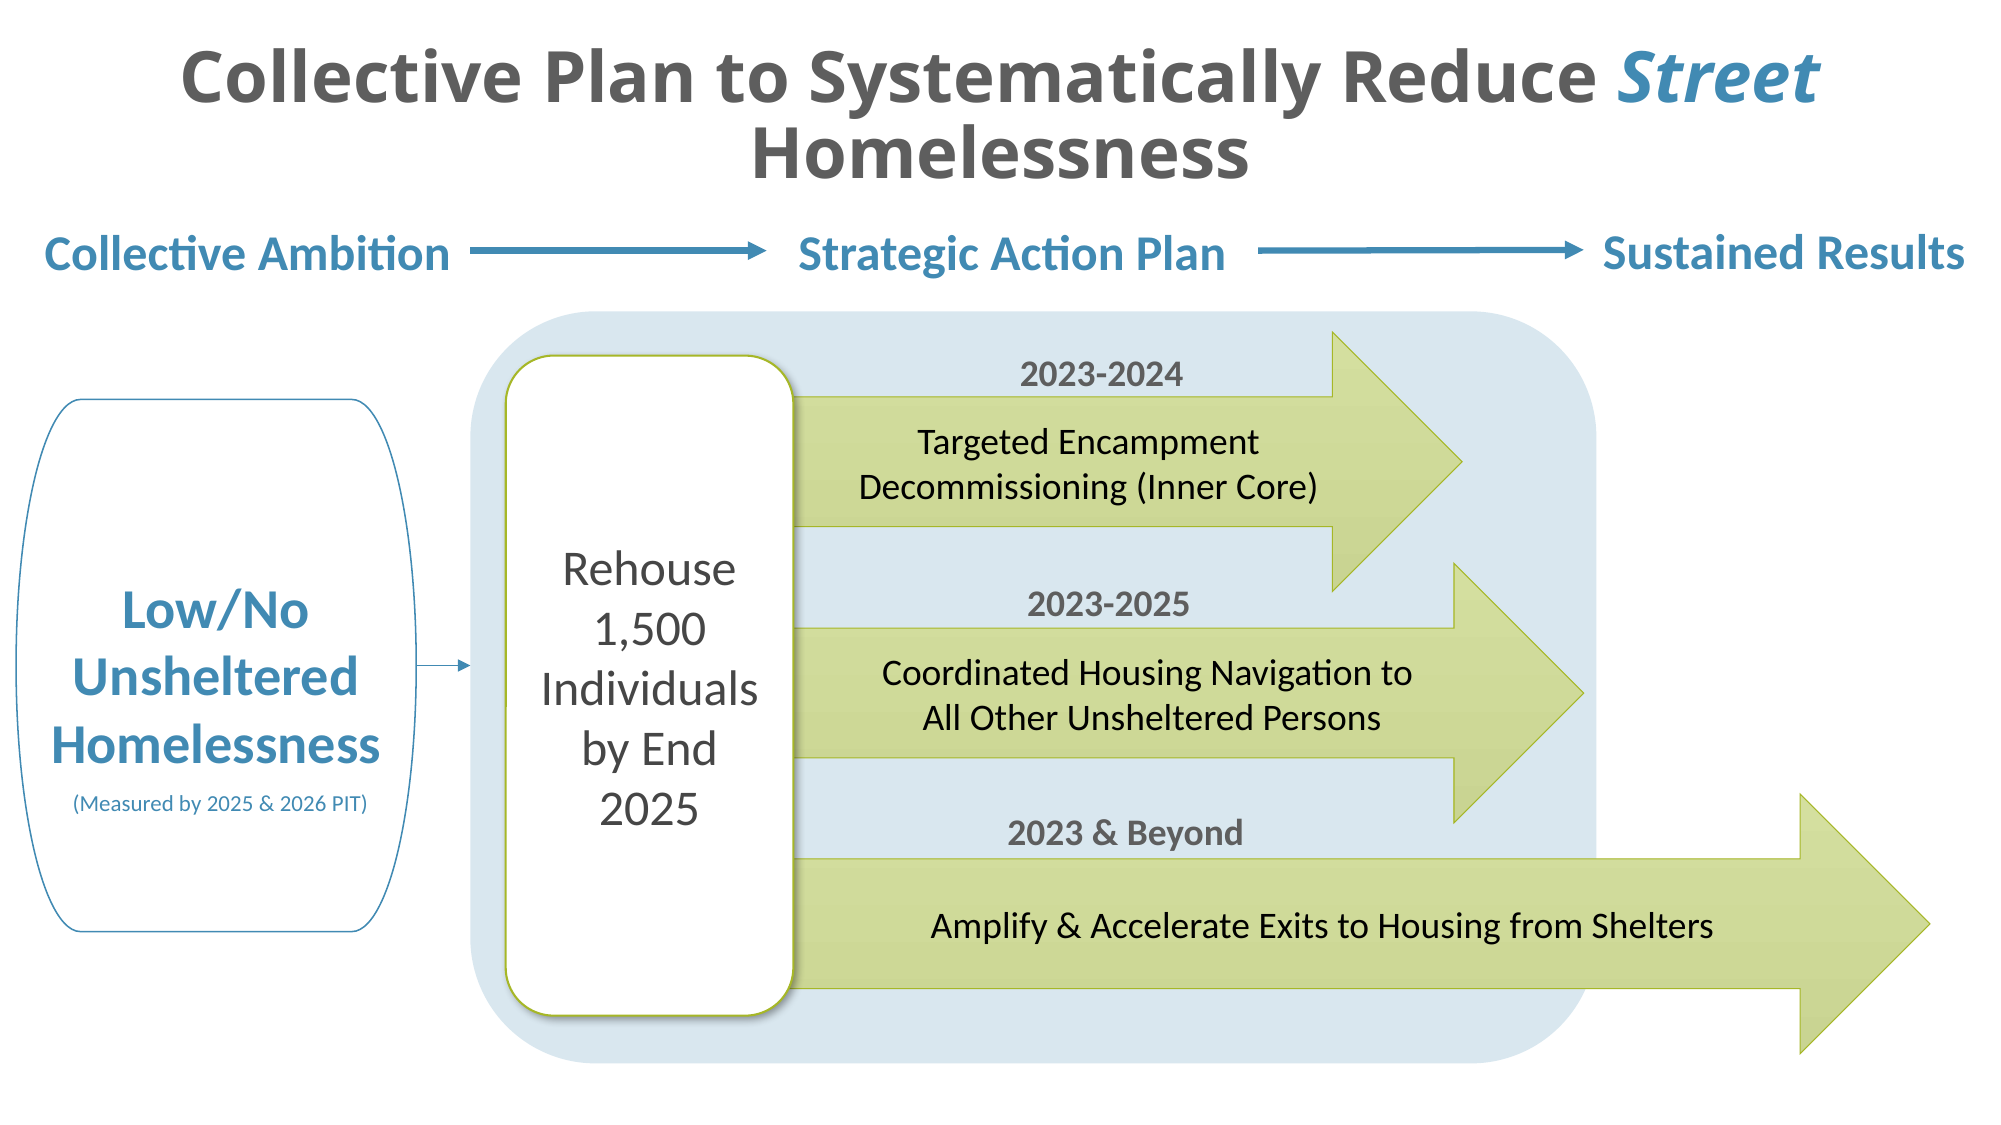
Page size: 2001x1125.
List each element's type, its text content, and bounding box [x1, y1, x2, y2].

text_box Strategic Action Plan [766, 213, 1259, 288]
text_box Rehouse 1,500 Individuals by End 2025 [504, 354, 795, 1017]
text_box Collective Ambition [24, 213, 471, 288]
text_box Targeted Encampment Decommissioning (Inner Core) [802, 330, 1463, 593]
text_box 2023-2024 [1005, 341, 1210, 402]
text_box 2023-2025 [1012, 571, 1217, 632]
text_box 2023 & Beyond [992, 801, 1282, 861]
text_box [470, 311, 1597, 1064]
text_box Low/No Unsheltered Homelessness (Measured by 2025 & 2026 PIT) [16, 399, 417, 932]
text_box Sustained Results [1583, 212, 1985, 288]
title Collective Plan to Systematically Reduce Street Homelessness [0, 8, 2000, 226]
text_box Amplify & Accelerate Exits to Housing from Shelters [799, 792, 1931, 1055]
text_box Coordinated Housing Navigation to All Other Unsheltered Persons [803, 561, 1585, 825]
